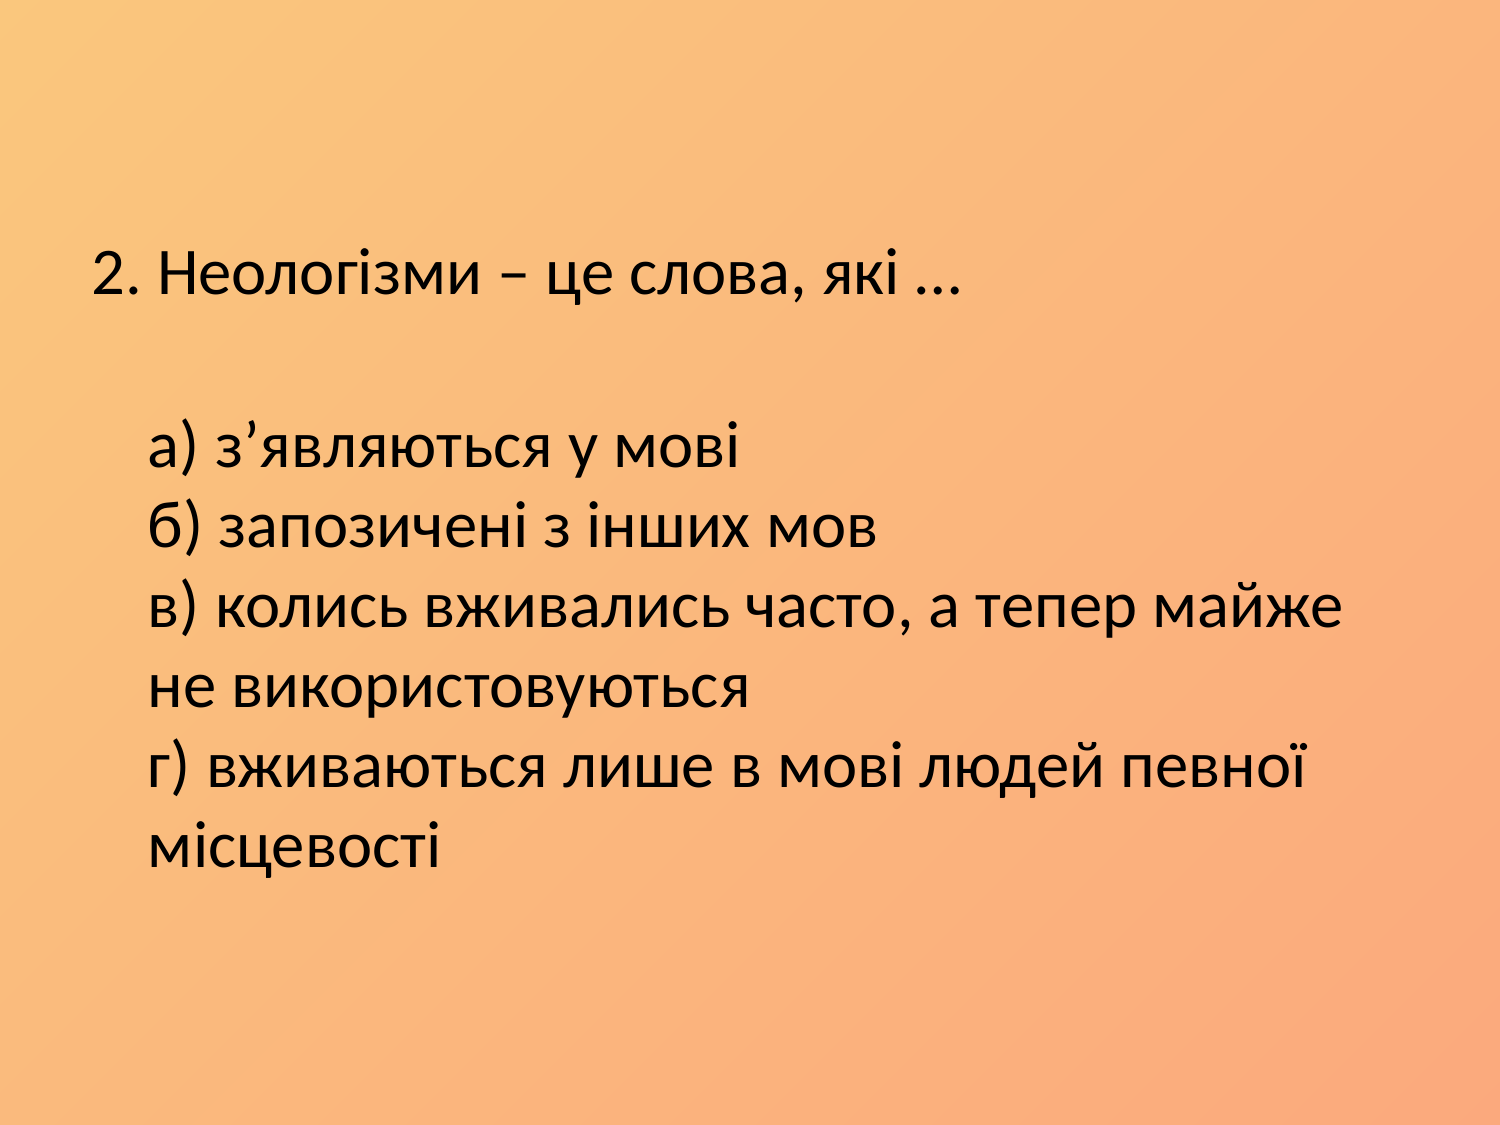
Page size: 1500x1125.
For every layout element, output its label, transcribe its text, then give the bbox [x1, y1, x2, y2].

list 2. Неологізми – це слова, які … а) з’являються у мові б) запозичені з інших мов в) колись вживались часто, а тепер майже не використовуються г) вживаються лише в мові людей певної місцевості [76, 219, 1427, 963]
